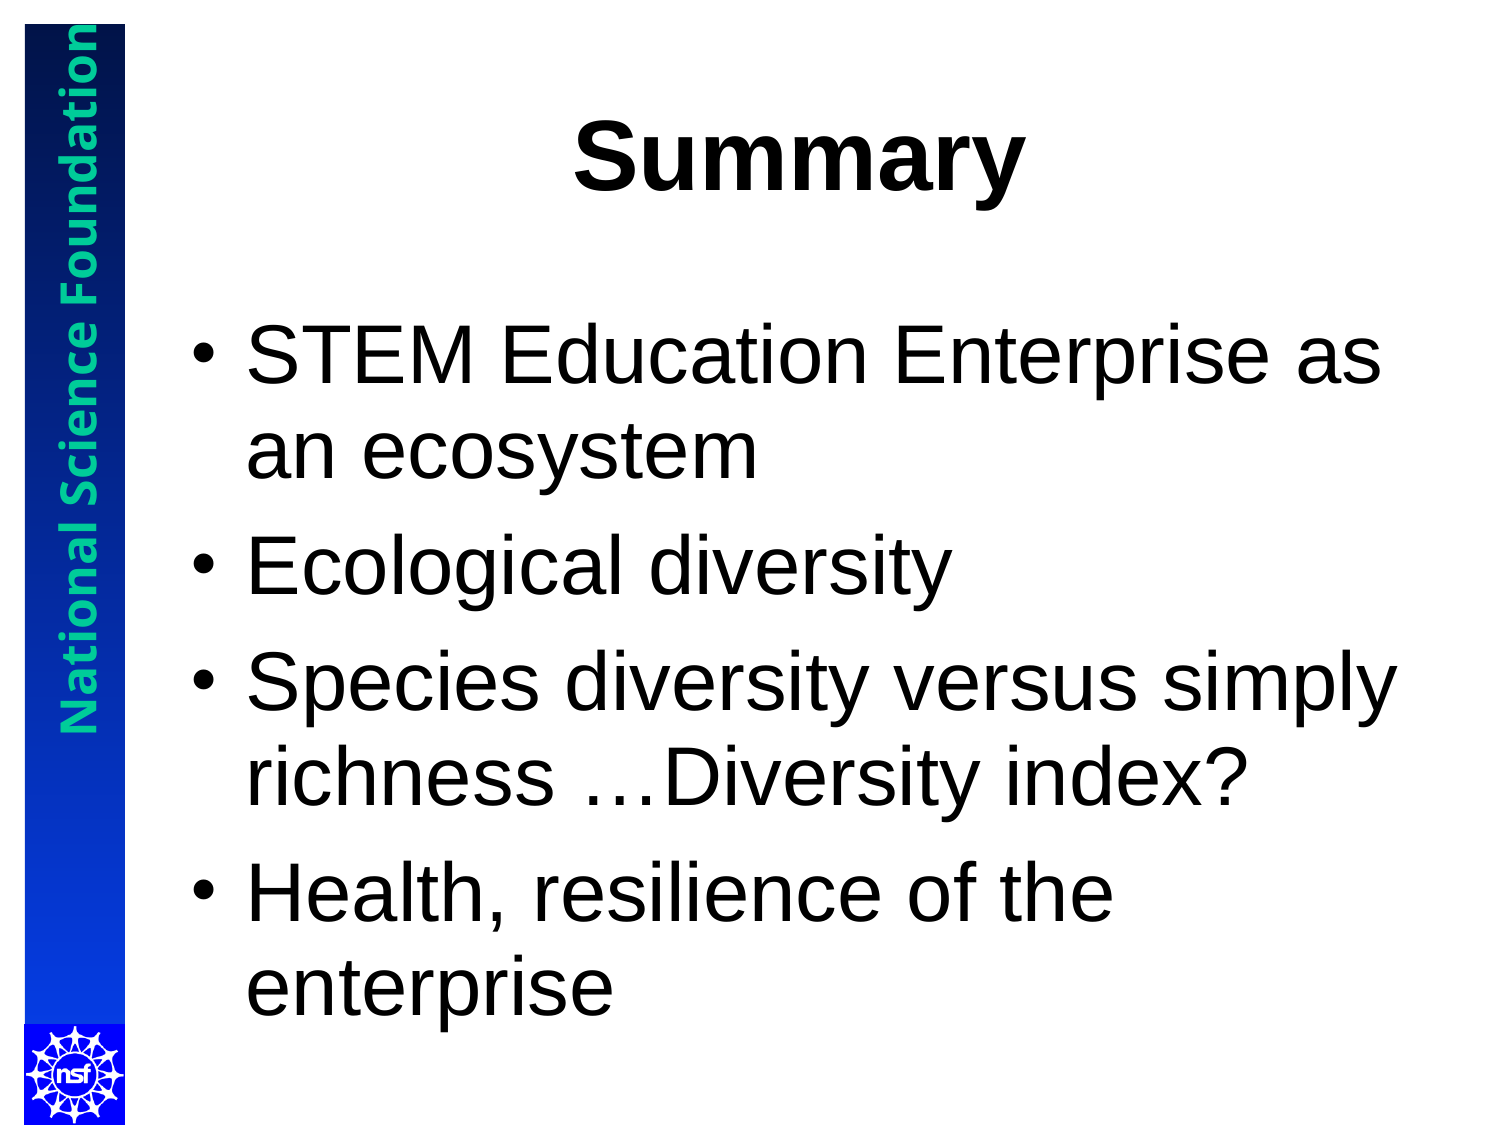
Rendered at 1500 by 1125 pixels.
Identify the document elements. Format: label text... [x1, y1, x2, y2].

picture [24, 1024, 125, 1125]
title Summary [162, 28, 1438, 285]
list STEM Education Enterprise as an ecosystem Ecological diversity Species diversity versus simply richness …Diversity index? Health, resilience of the enterprise [174, 299, 1450, 1076]
